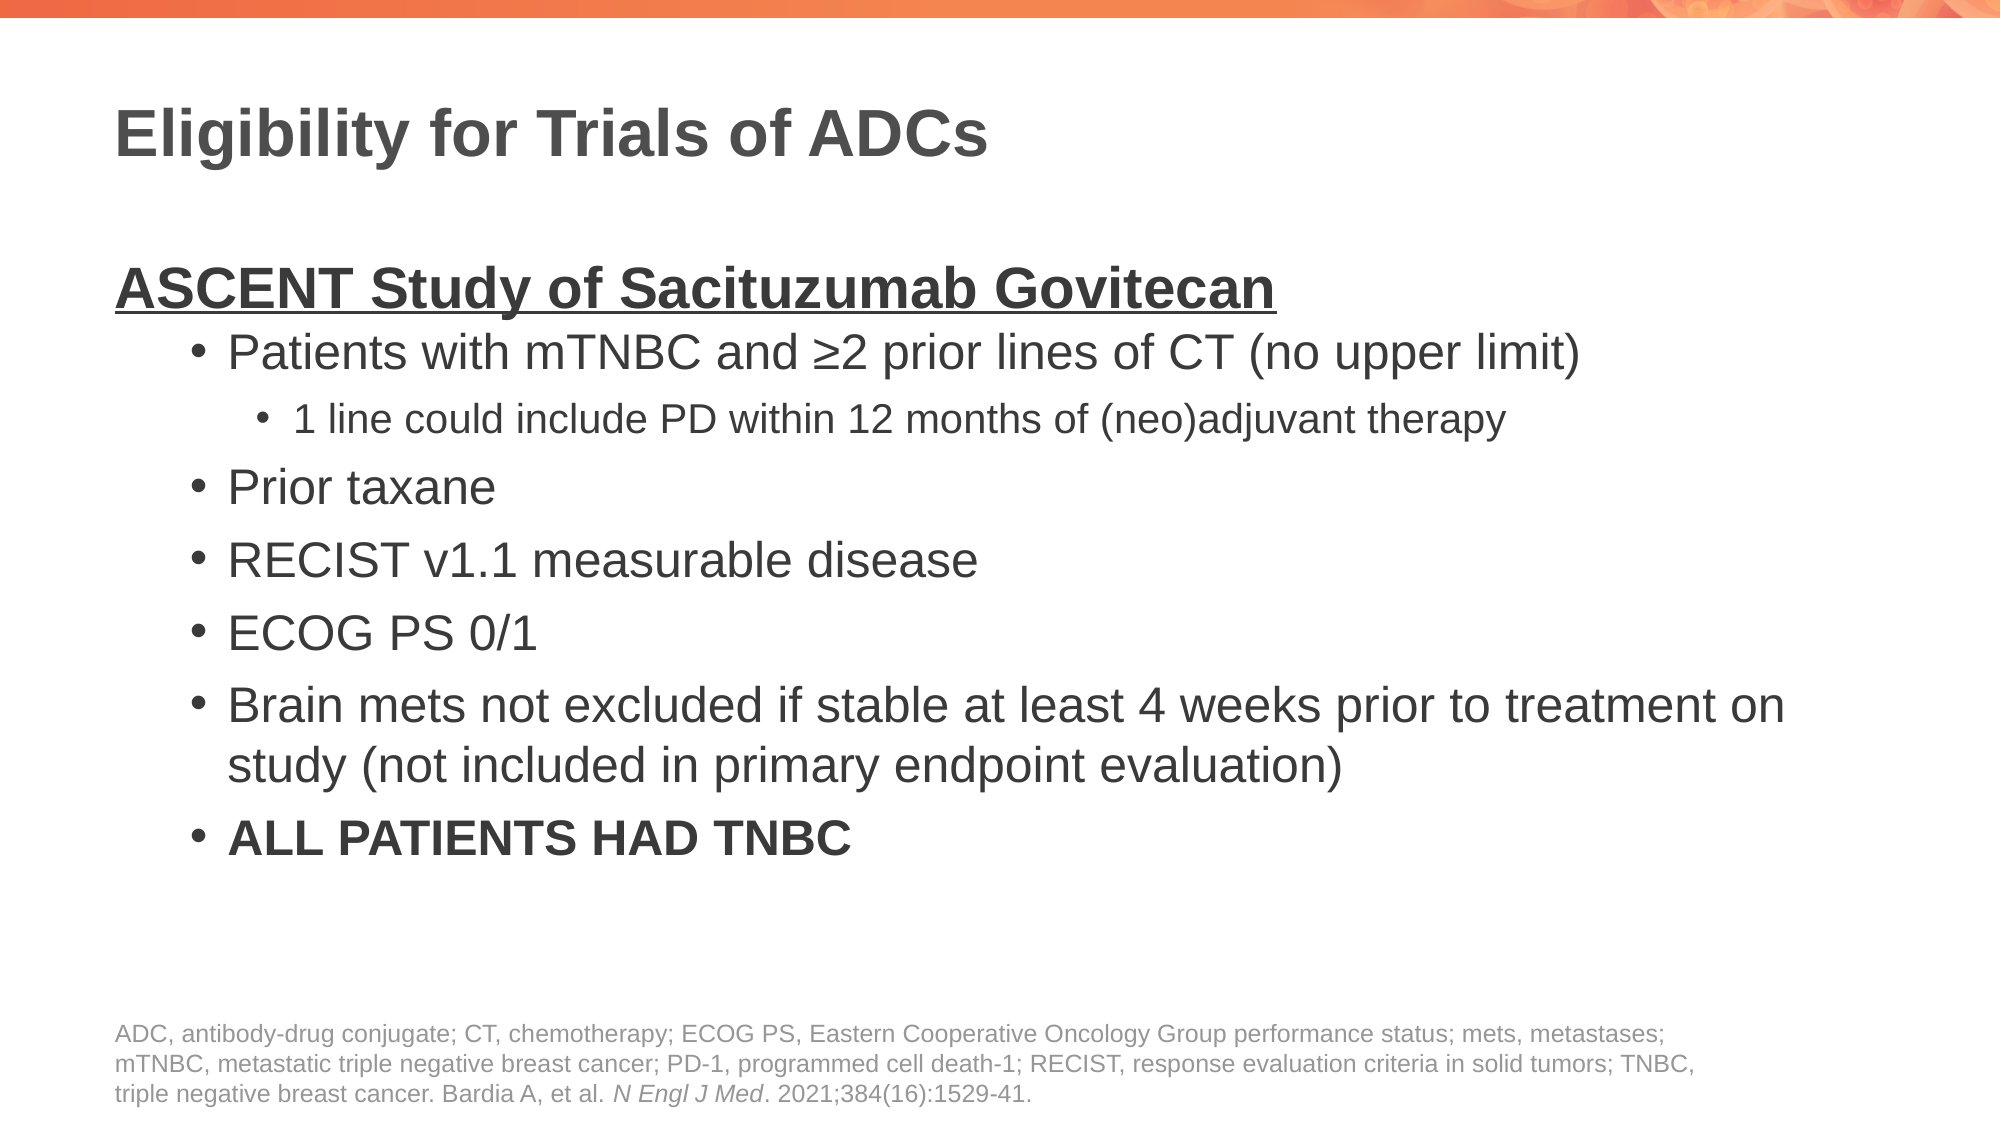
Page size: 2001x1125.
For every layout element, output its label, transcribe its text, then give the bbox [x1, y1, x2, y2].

picture [0, 0, 2000, 18]
footer ADC, antibody-drug conjugate; CT, chemotherapy; ECOG PS, Eastern Cooperative Oncology Group performance status; mets, metastases; mTNBC, metastatic triple negative breast cancer; PD-1, programmed cell death-1; RECIST, response evaluation criteria in solid tumors; TNBC, triple negative breast cancer. Bardia A, et al. N Engl J Med. 2021;384(16):1529-41. [99, 1042, 1747, 1116]
title Eligibility for Trials of ADCs [99, 32, 1863, 228]
list ASCENT Study of Sacituzumab Govitecan Patients with mTNBC and ≥2 prior lines of CT (no upper limit) 1 line could include PD within 12 months of (neo)adjuvant therapy Prior taxane RECIST v1.1 measurable disease ECOG PS 0/1 Brain mets not excluded if stable at least 4 weeks prior to treatment on study (not included in primary endpoint evaluation) ALL PATIENTS HAD TNBC [99, 242, 1863, 1018]
